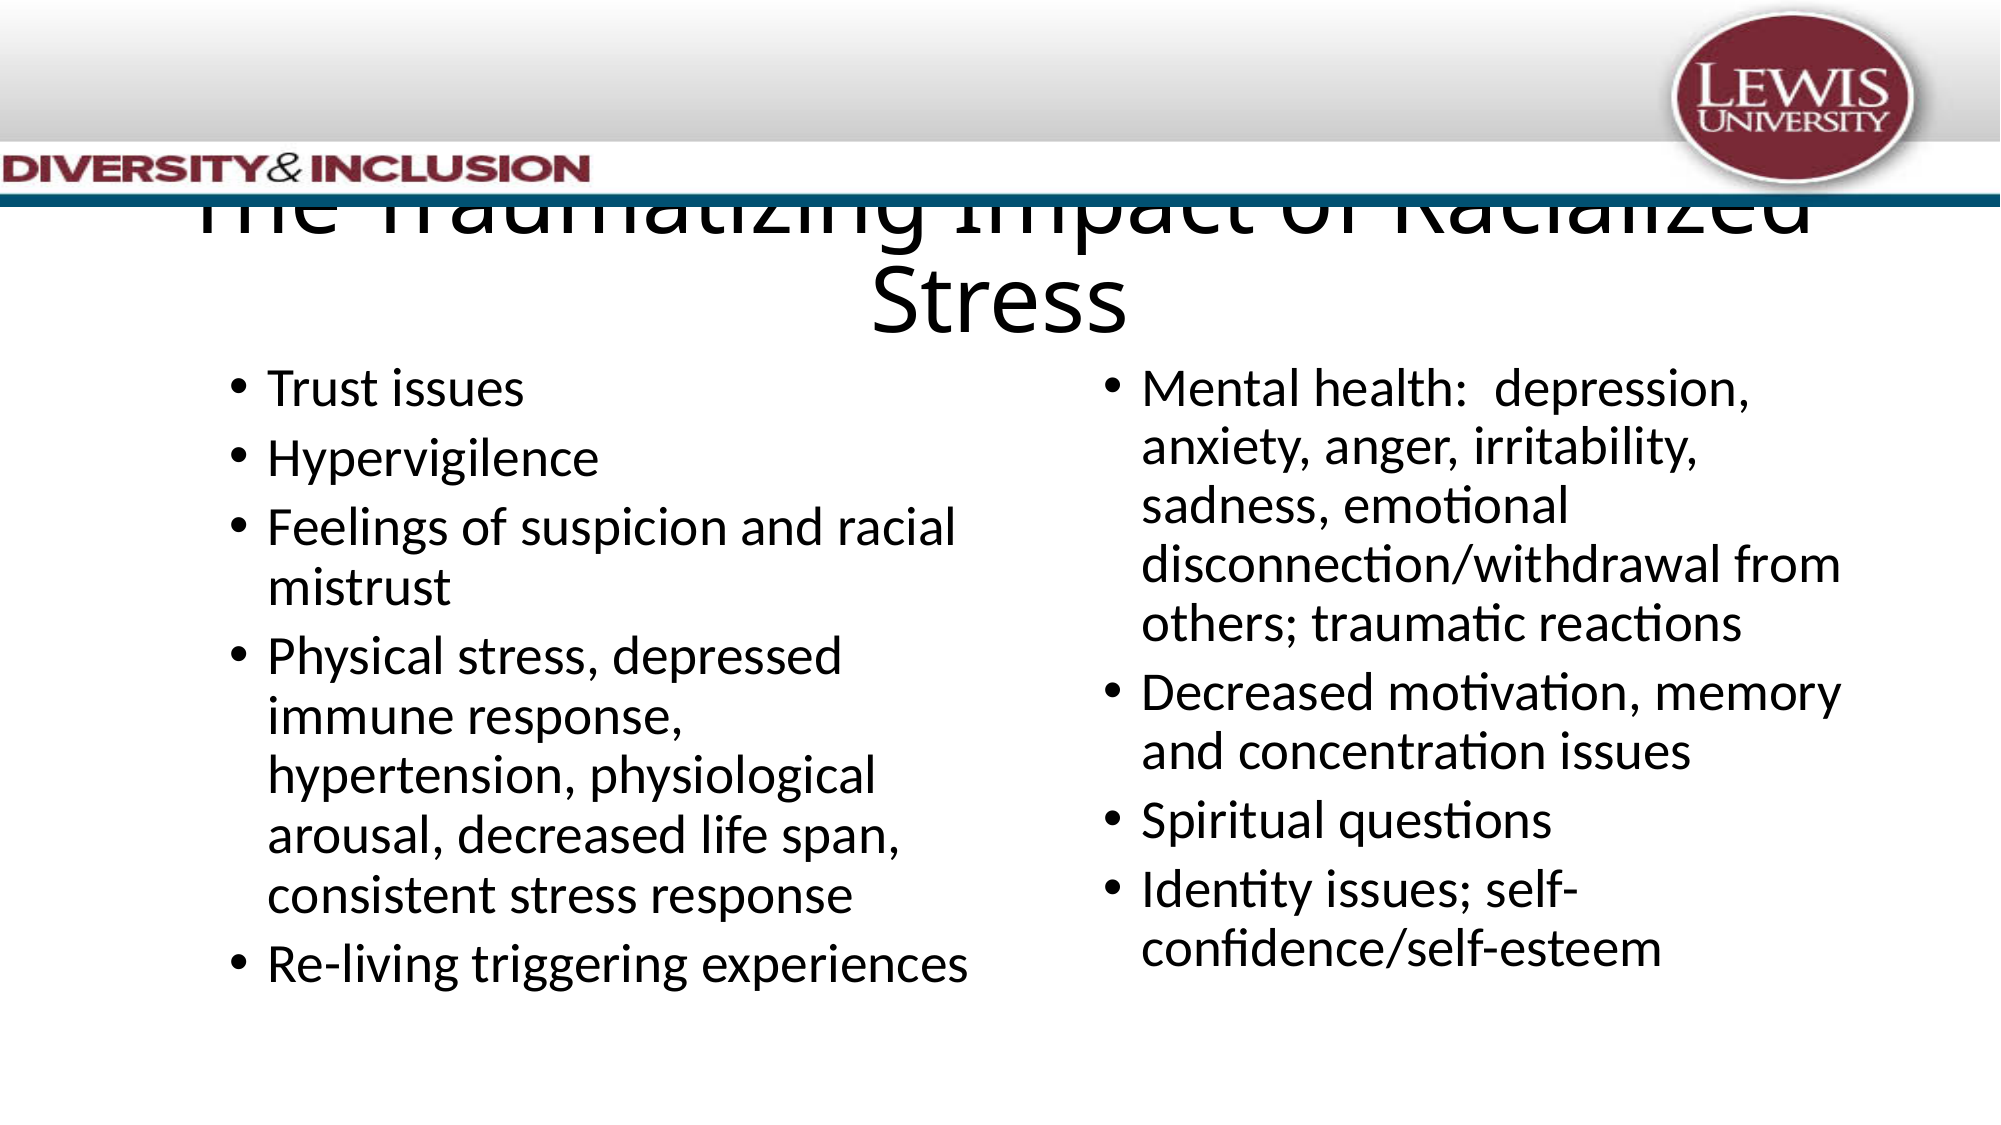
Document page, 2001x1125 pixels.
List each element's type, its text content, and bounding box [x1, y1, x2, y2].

title The Traumatizing Impact of Racialized Stress [137, 207, 1863, 362]
list Trust issues Hypervigilence Feelings of suspicion and racial mistrust Physical stress, depressed immune response, hypertension, physiological arousal, decreased life span, consistent stress response Re-living triggering experiences [137, 351, 988, 1066]
list Mental health: depression, anxiety, anger, irritability, sadness, emotional disconnection/withdrawal from others; traumatic reactions Decreased motivation, memory and concentration issues Spiritual questions Identity issues; self-confidence/self-esteem [1012, 351, 1863, 1066]
picture [0, 0, 2000, 195]
